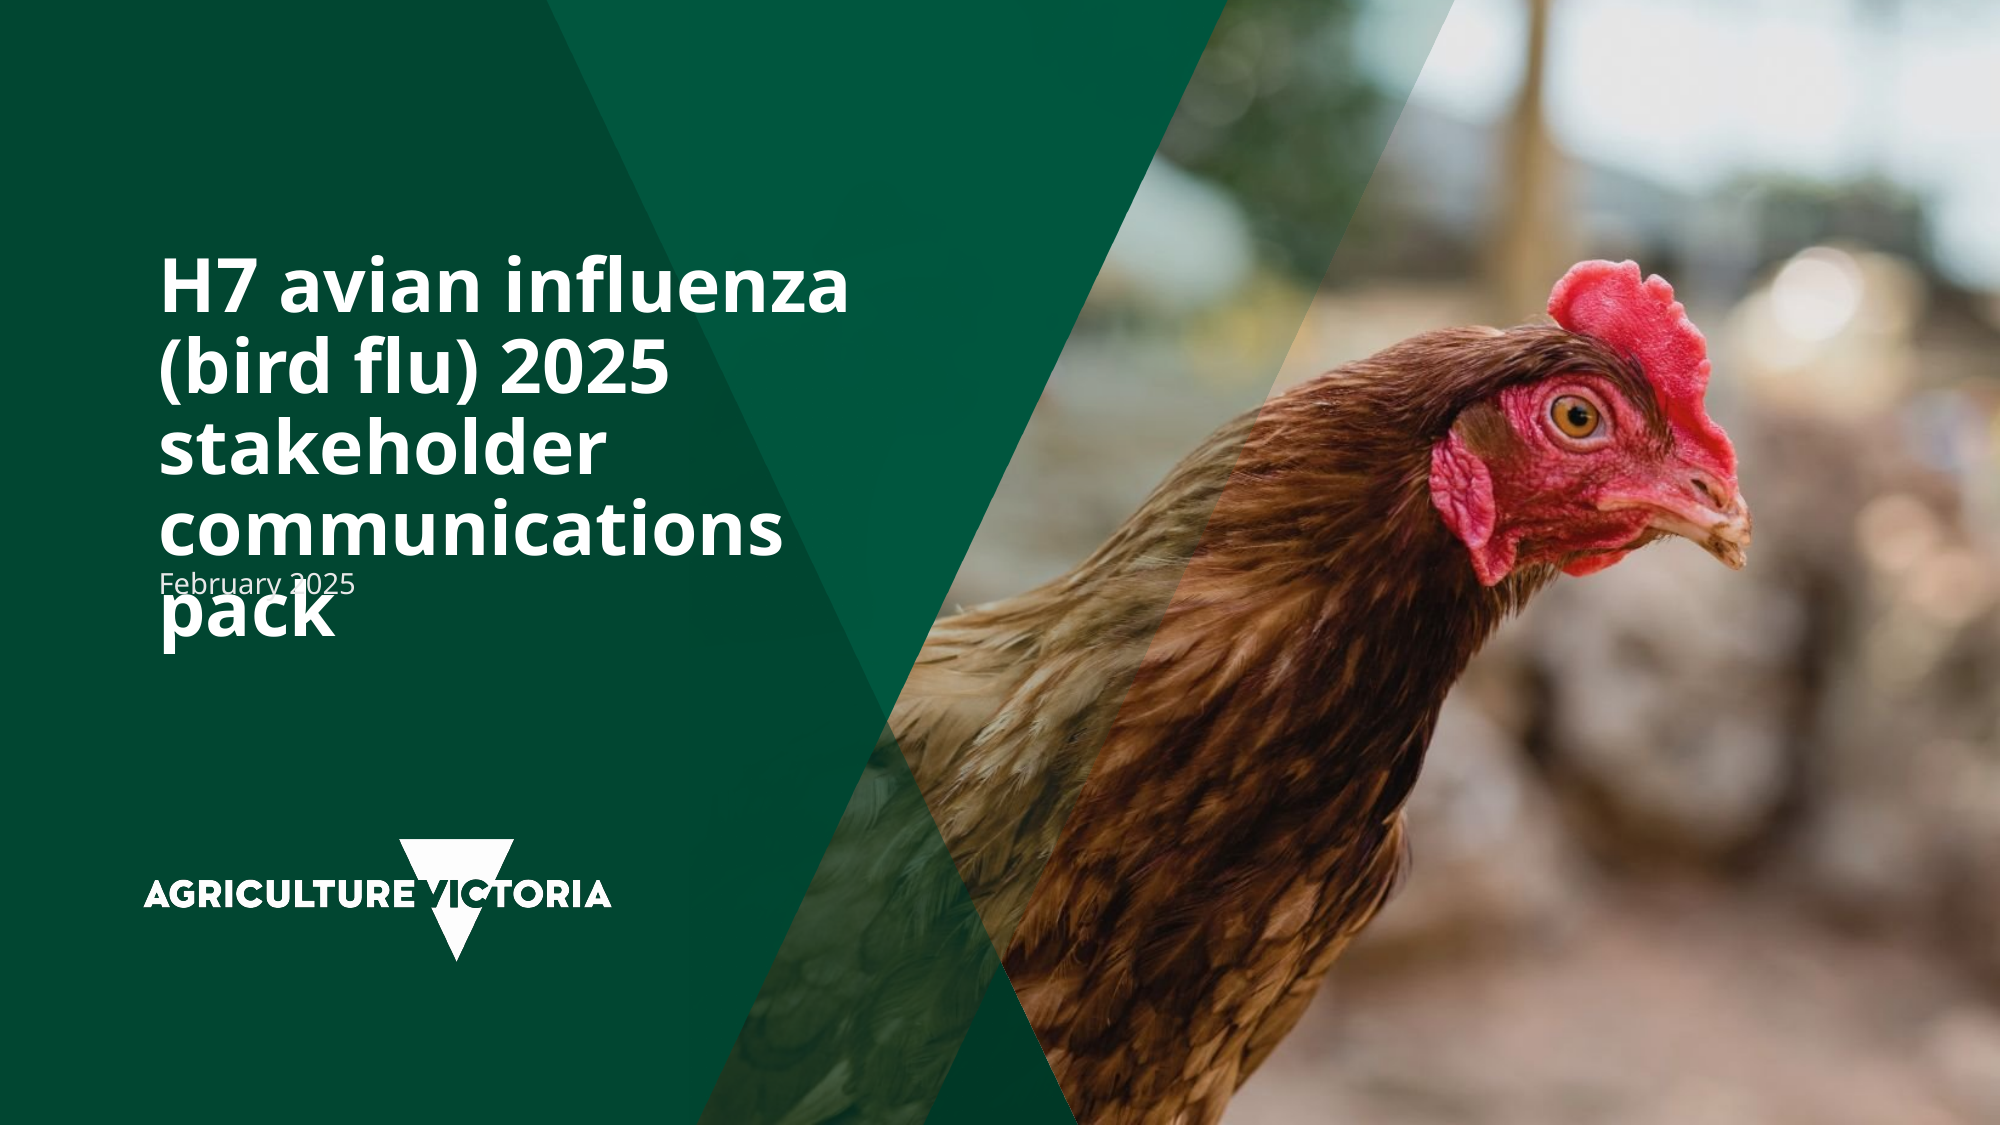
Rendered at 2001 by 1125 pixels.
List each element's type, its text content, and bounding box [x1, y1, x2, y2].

title H7 avian influenza (bird flu) 2025 stakeholder communications pack [143, 240, 879, 415]
picture [0, 0, 2000, 1125]
subtitle February 2025 [143, 562, 820, 626]
